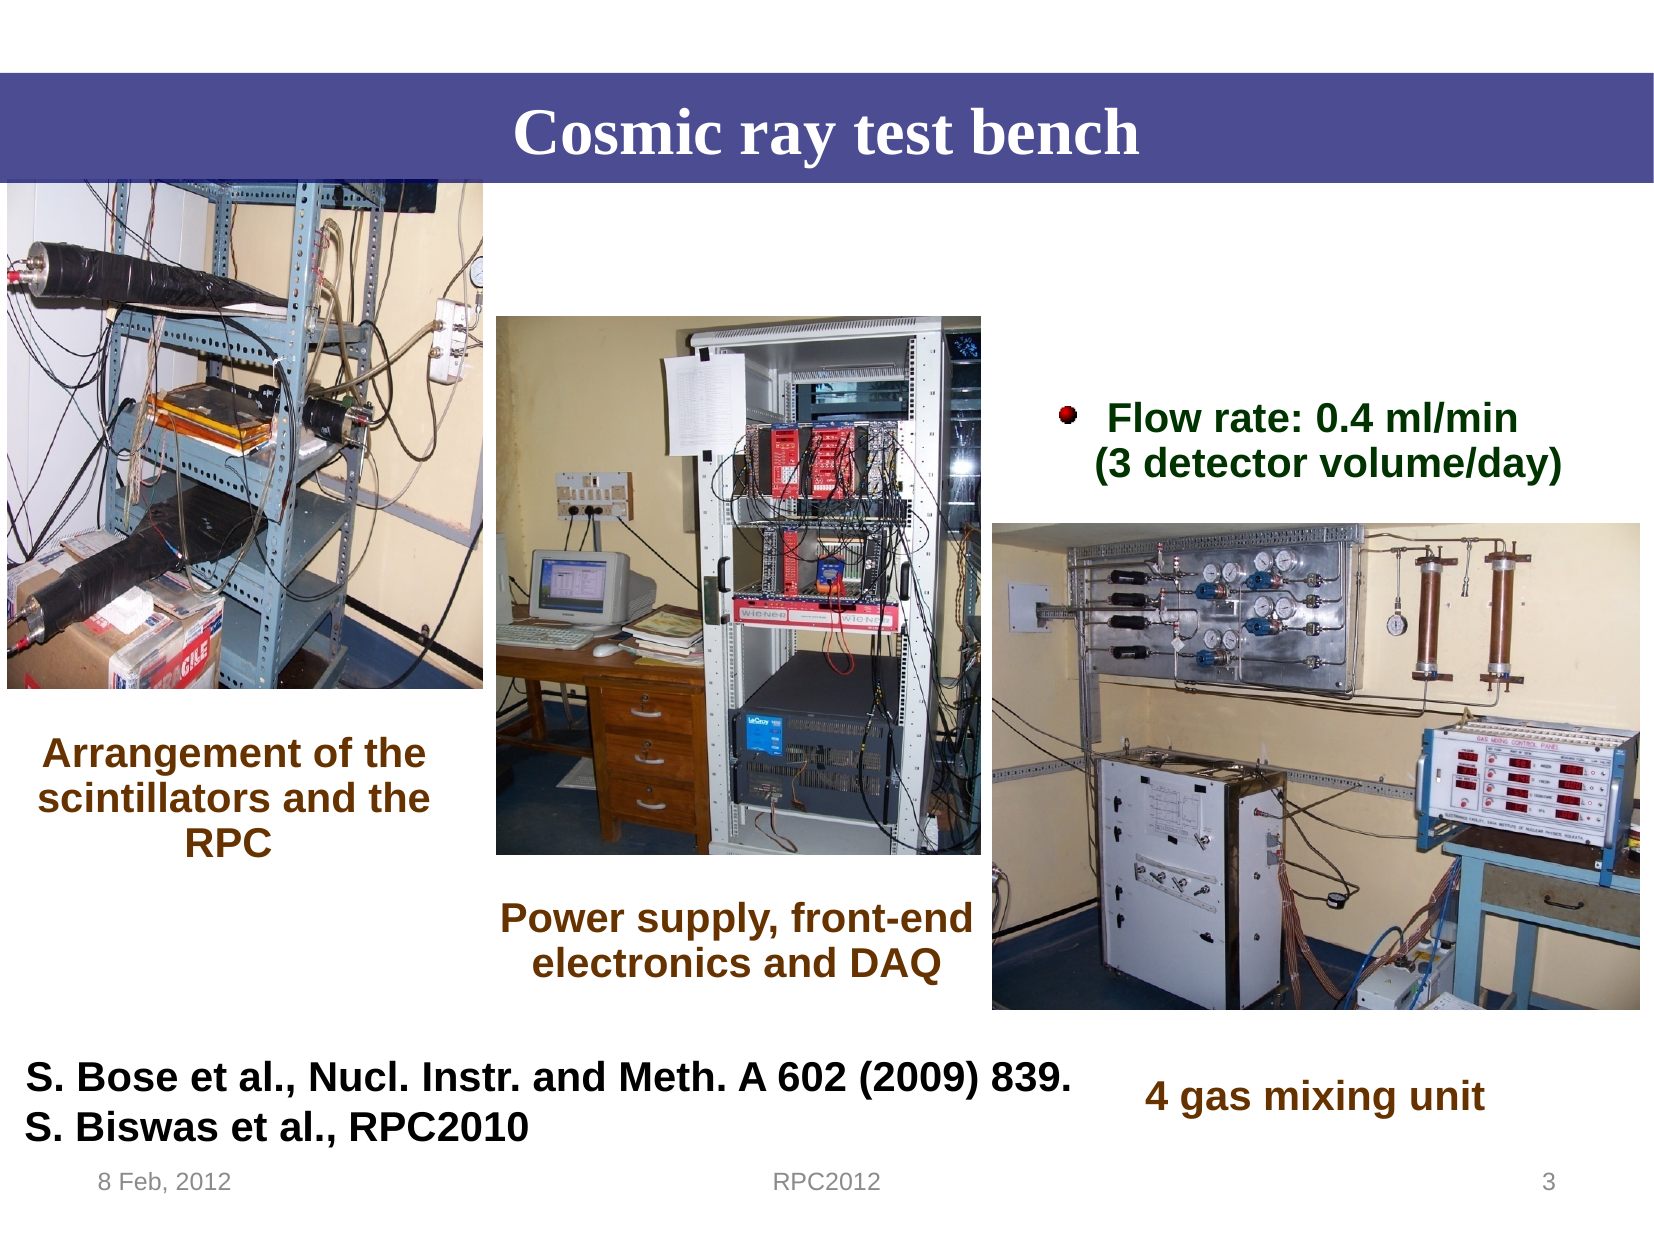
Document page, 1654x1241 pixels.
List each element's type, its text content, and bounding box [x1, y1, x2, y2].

slide_number 3 [1185, 1149, 1572, 1216]
picture [7, 178, 483, 690]
text_box Power supply, front-end electronics and DAQ [454, 895, 986, 987]
text_box S. Bose et al., Nucl. Instr. and Meth. A 602 (2009) 839. [10, 1042, 1088, 1108]
picture [495, 316, 981, 855]
text_box Flow rate: 0.4 ml/min (3 detector volume/day) [1059, 395, 1623, 486]
text_box Arrangement of the scintillators and the RPC [0, 730, 469, 867]
text_box S. Biswas et al., RPC2010 [9, 1092, 545, 1158]
text_box Cosmic ray test bench [0, 72, 1654, 183]
picture [991, 523, 1641, 1010]
text_box 4 gas mixing unit [1130, 1060, 1501, 1127]
picture [1059, 406, 1077, 424]
footer RPC2012 [565, 1149, 1089, 1216]
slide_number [82, 1149, 469, 1216]
